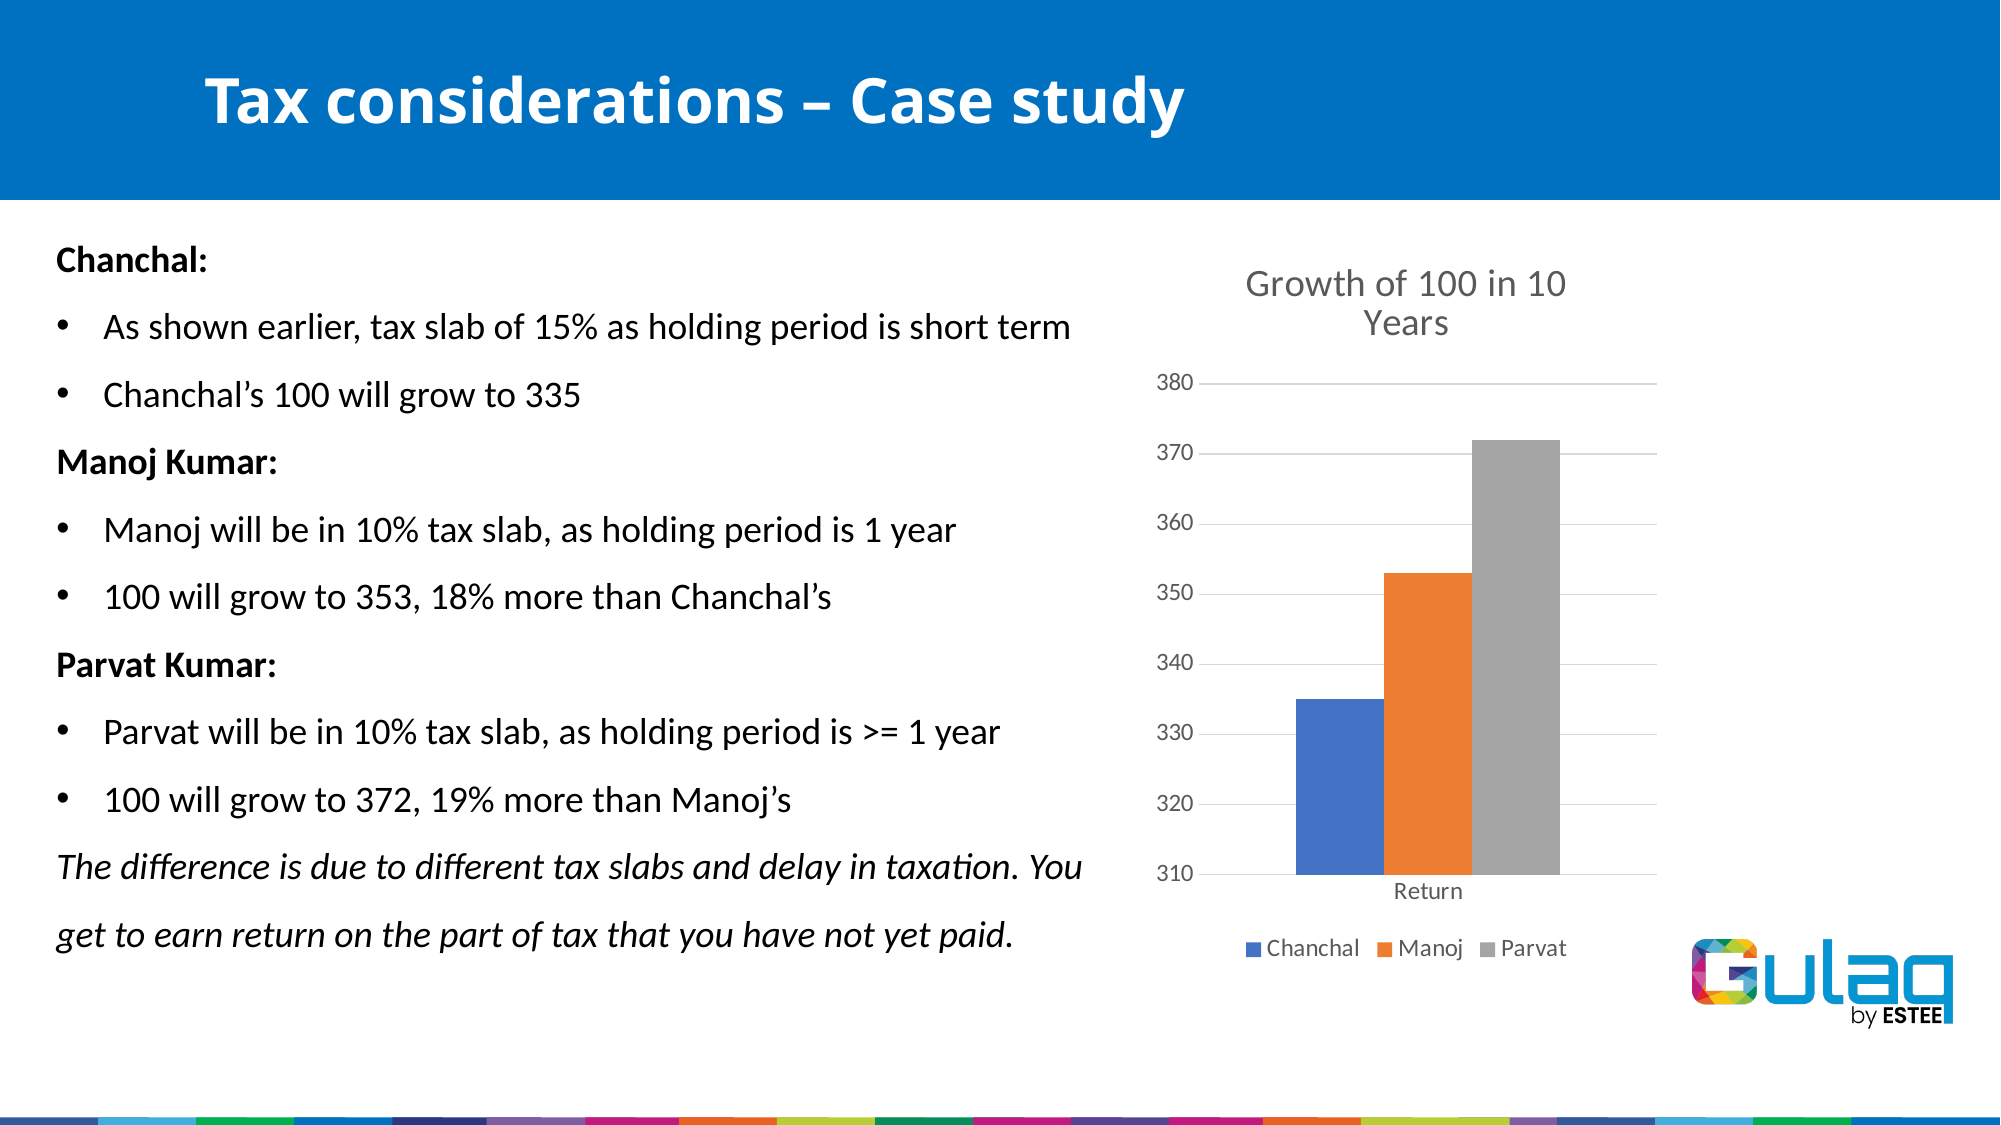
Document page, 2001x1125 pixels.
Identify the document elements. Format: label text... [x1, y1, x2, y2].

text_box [0, 0, 2000, 200]
text_box Chanchal: As shown earlier, tax slab of 15% as holding period is short term Chanchal’s 100 will grow to 335 Manoj Kumar: Manoj will be in 10% tax slab, as holding period is 1 year 100 will grow to 353, 18% more than Chanchal’s Parvat Kumar: Parvat will be in 10% tax slab, as holding period is >= 1 year 100 will grow to 372, 19% more than Manoj’s The difference is due to different tax slabs and delay in taxation. You get to earn return on the part of tax that you have not yet paid. [41, 205, 1133, 963]
picture [1692, 939, 1953, 1029]
picture [1913, 965, 1943, 995]
chart [1145, 232, 1668, 969]
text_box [0, 1117, 2000, 1125]
